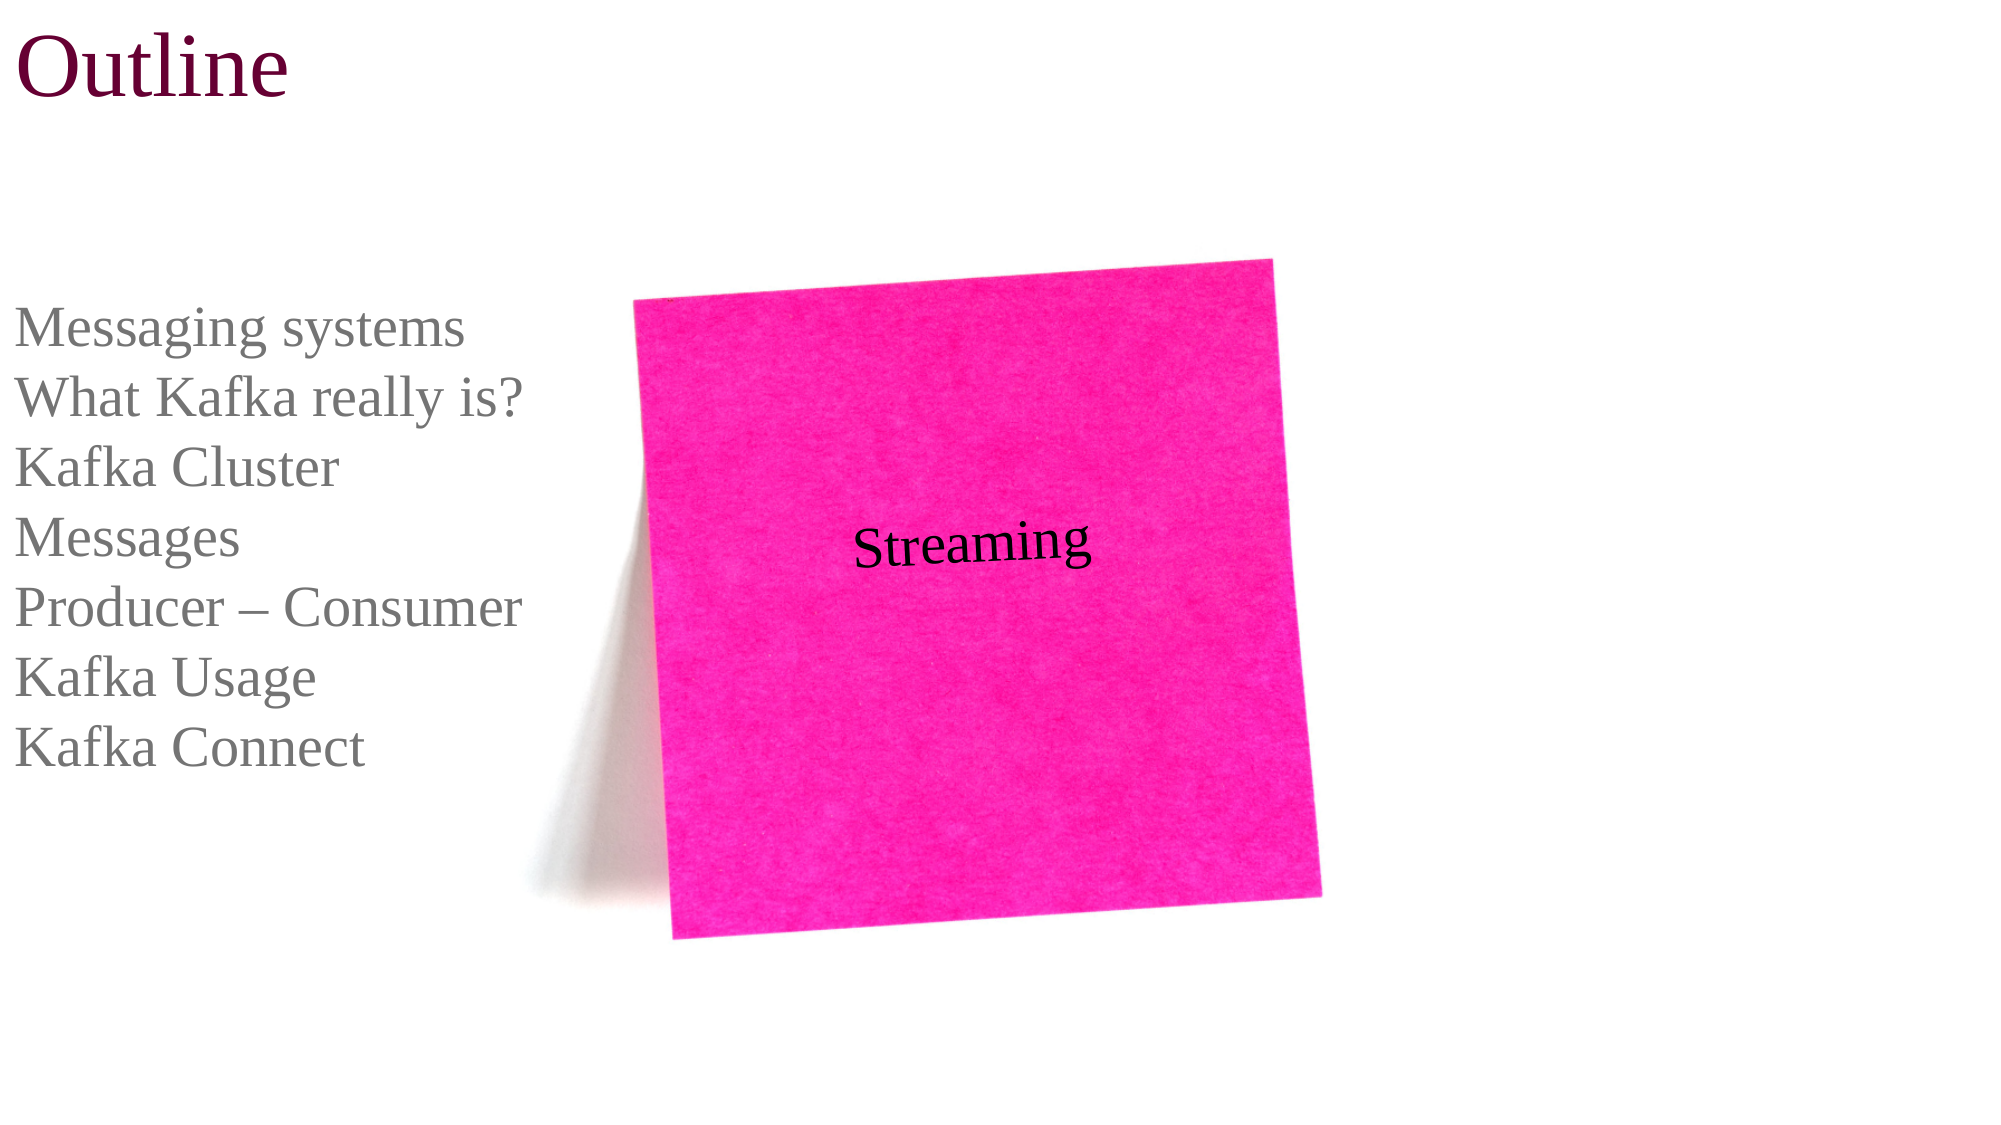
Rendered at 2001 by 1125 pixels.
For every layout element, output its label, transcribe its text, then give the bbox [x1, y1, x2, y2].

text_box Outline [0, 0, 450, 134]
text_box Messaging systems What Kafka really is? Kafka Cluster Messages Producer – Consumer Kafka Usage Kafka Connect [0, 280, 165, 925]
picture [165, 0, 1825, 1125]
